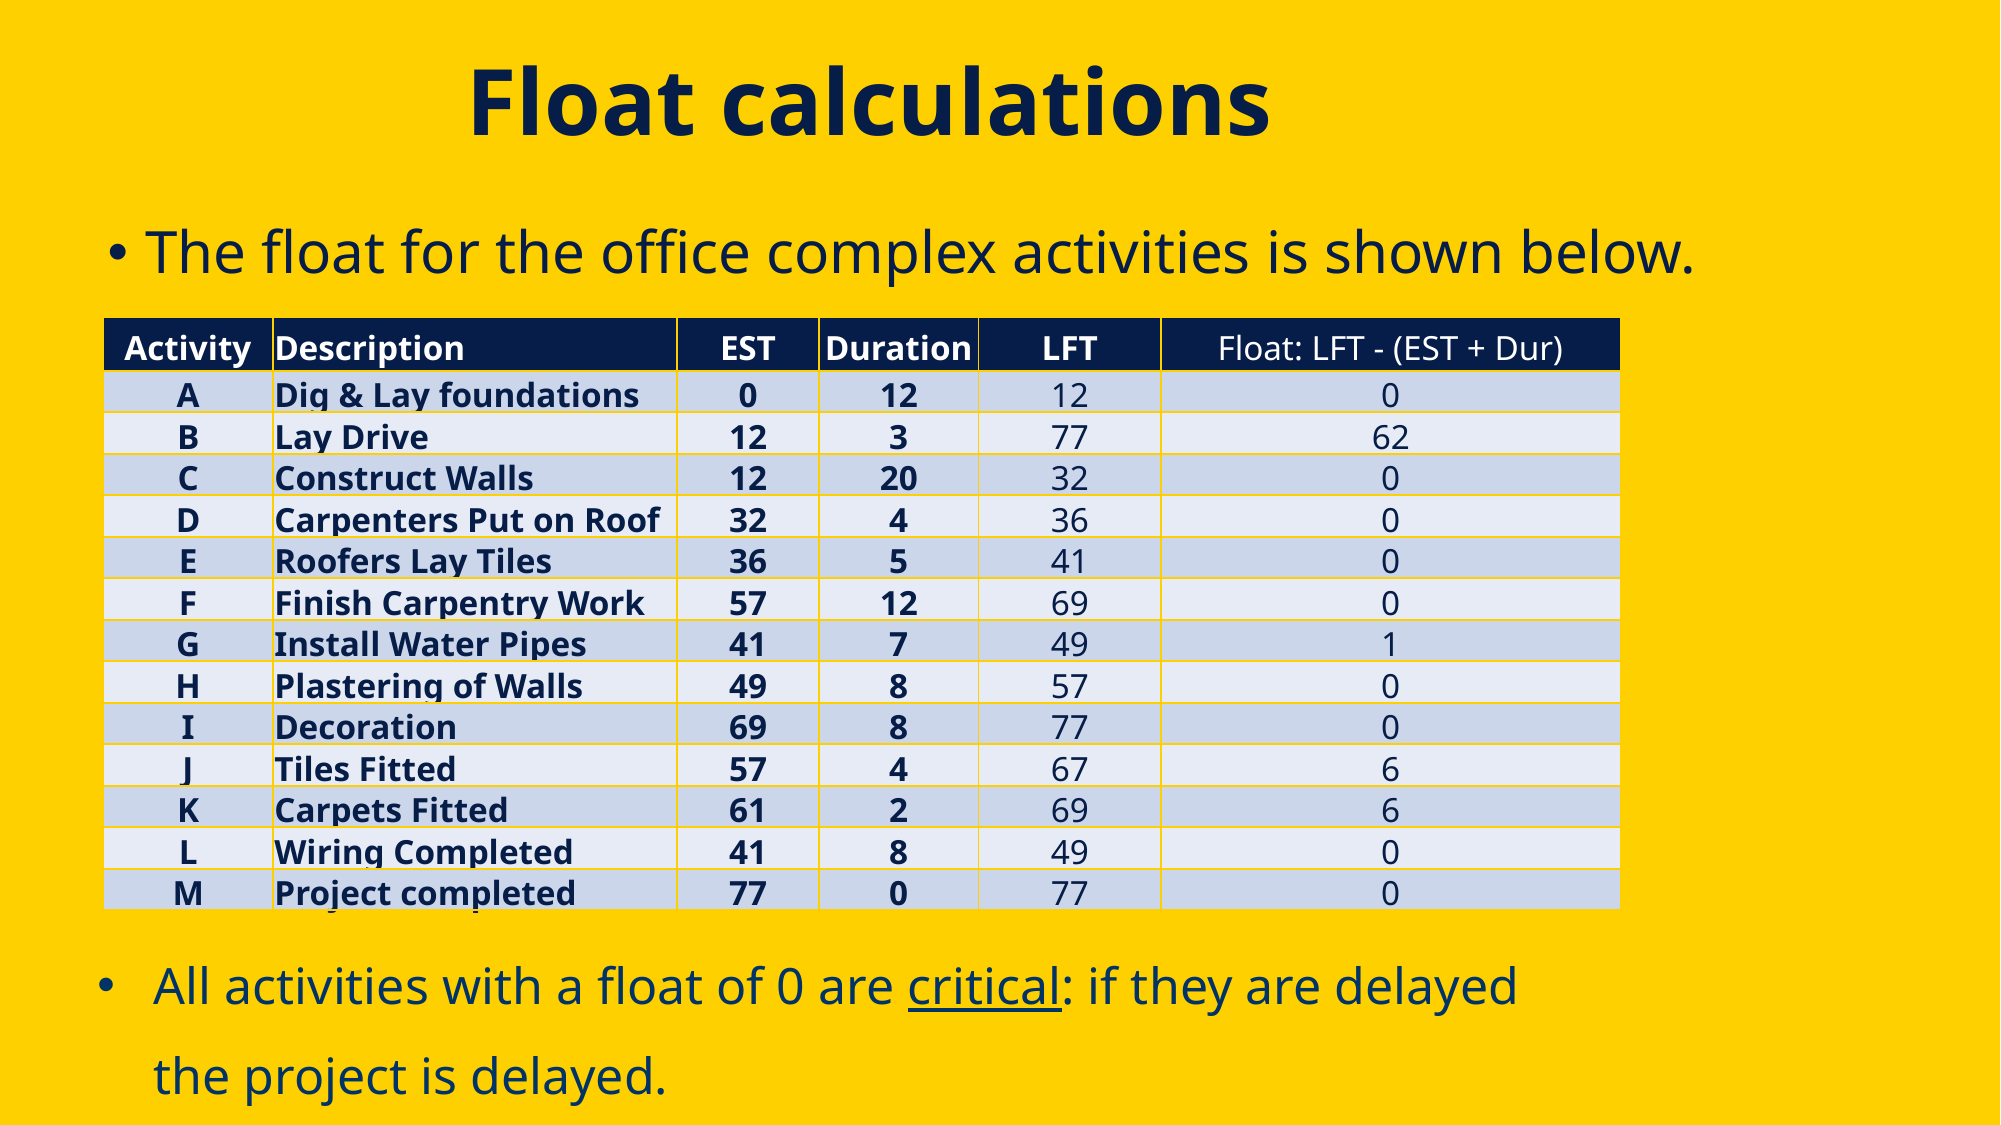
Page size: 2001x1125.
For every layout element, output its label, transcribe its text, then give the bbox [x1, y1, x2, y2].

table_header EST [678, 318, 818, 370]
table_cell D [104, 496, 272, 536]
table_cell 6 [1162, 745, 1620, 785]
table_cell 36 [979, 496, 1160, 536]
table_cell A [104, 372, 272, 411]
table_cell 4 [820, 496, 978, 536]
table_header Activity [104, 318, 272, 370]
table_cell 20 [820, 455, 978, 494]
table_cell 41 [979, 538, 1160, 577]
table_cell 77 [979, 413, 1160, 453]
table_cell 12 [979, 372, 1160, 411]
table_cell H [104, 662, 272, 702]
list The float for the office complex activities is shown below. [92, 216, 1769, 816]
table_header LFT [979, 318, 1160, 370]
table_cell Wiring Completed [274, 828, 676, 868]
table_cell 1 [1162, 621, 1620, 660]
table_cell Dig & Lay foundations [274, 372, 676, 411]
table_cell F [104, 579, 272, 619]
table_cell Carpenters Put on Roof [274, 496, 676, 536]
table_cell B [104, 413, 272, 453]
table_cell M [104, 870, 272, 909]
table_cell 77 [979, 704, 1160, 743]
table_cell 77 [678, 870, 818, 909]
table_cell 57 [678, 745, 818, 785]
table_cell 0 [1162, 455, 1620, 494]
table_cell E [104, 538, 272, 577]
table_cell 2 [820, 787, 978, 826]
table_cell Install Water Pipes [274, 621, 676, 660]
table_cell 67 [979, 745, 1160, 785]
table_cell Lay Drive [274, 413, 676, 453]
table_cell 0 [1162, 662, 1620, 702]
table_cell C [104, 455, 272, 494]
table_cell 61 [678, 787, 818, 826]
table_cell 12 [820, 372, 978, 411]
table_cell 0 [1162, 579, 1620, 619]
table_cell Decoration [274, 704, 676, 743]
table_cell 77 [979, 870, 1160, 909]
table_cell 49 [979, 828, 1160, 868]
table_cell 0 [1162, 496, 1620, 536]
table_cell 5 [820, 538, 978, 577]
table_header Float: LFT - (EST + Dur) [1162, 318, 1620, 370]
table_cell 3 [820, 413, 978, 453]
table_cell K [104, 787, 272, 826]
table_cell 8 [820, 662, 978, 702]
table_cell 4 [820, 745, 978, 785]
table_cell 57 [678, 579, 818, 619]
table_cell Carpets Fitted [274, 787, 676, 826]
table_cell 12 [678, 455, 818, 494]
table_cell 7 [820, 621, 978, 660]
table_cell 0 [820, 870, 978, 909]
table_cell 0 [1162, 704, 1620, 743]
text_box All activities with a float of 0 are critical: if they are delayed the project is delayed. [82, 916, 1734, 1112]
table_cell J [104, 745, 272, 785]
table_cell I [104, 704, 272, 743]
table_cell L [104, 828, 272, 868]
table_cell 69 [979, 579, 1160, 619]
table_cell Roofers Lay Tiles [274, 538, 676, 577]
table_header Duration [820, 318, 978, 370]
table_cell 32 [678, 496, 818, 536]
table_cell Plastering of Walls [274, 662, 676, 702]
table_cell 12 [820, 579, 978, 619]
table_header Description [274, 318, 676, 370]
table_cell 32 [979, 455, 1160, 494]
table_cell 69 [678, 704, 818, 743]
table_cell 49 [979, 621, 1160, 660]
table_cell 8 [820, 704, 978, 743]
table_cell 0 [1162, 372, 1620, 411]
table_cell 0 [678, 372, 818, 411]
table_cell Construct Walls [274, 455, 676, 494]
table_cell 69 [979, 787, 1160, 826]
title Float calculations [253, 26, 1486, 185]
table_cell 0 [1162, 828, 1620, 868]
table_cell 49 [678, 662, 818, 702]
table_cell 8 [820, 828, 978, 868]
table_cell 0 [1162, 870, 1620, 909]
table_cell Finish Carpentry Work [274, 579, 676, 619]
table_cell 57 [979, 662, 1160, 702]
table_cell 62 [1162, 413, 1620, 453]
table_cell Tiles Fitted [274, 745, 676, 785]
table_cell 36 [678, 538, 818, 577]
table_cell Project completed [274, 870, 676, 909]
table_cell 12 [678, 413, 818, 453]
table_cell 41 [678, 621, 818, 660]
table_cell G [104, 621, 272, 660]
table_cell 41 [678, 828, 818, 868]
table_cell 0 [1162, 538, 1620, 577]
table_cell 6 [1162, 787, 1620, 826]
